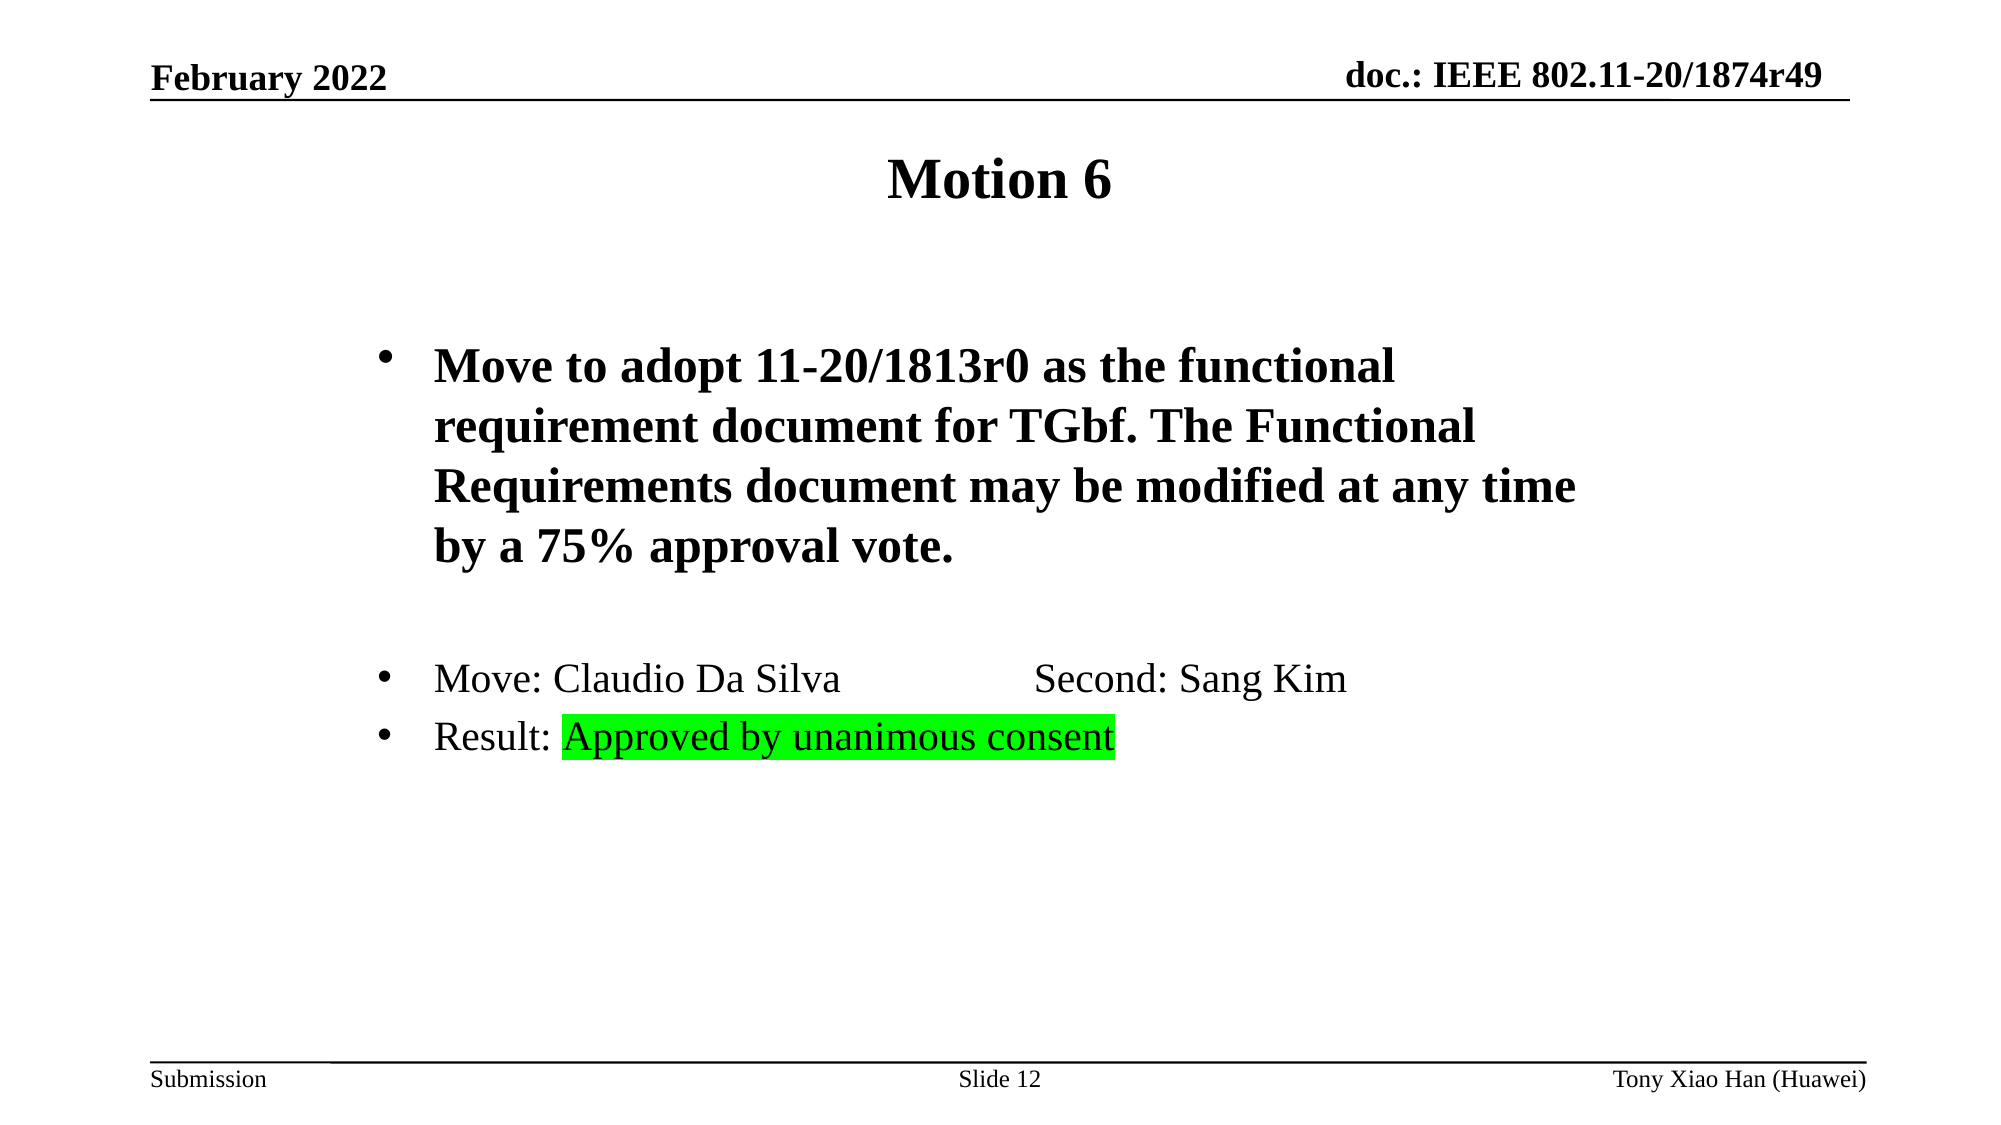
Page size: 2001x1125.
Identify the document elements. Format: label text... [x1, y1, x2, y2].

text_box Move to adopt 11-20/1813r0 as the functional requirement document for TGbf. The Functional Requirements document may be modified at any time by a 75% approval vote. Move: Claudio Da Silva Second: Sang Kim Result: Approved by unanimous consent [362, 324, 1638, 1013]
text_box Motion 6 [362, 87, 1638, 263]
